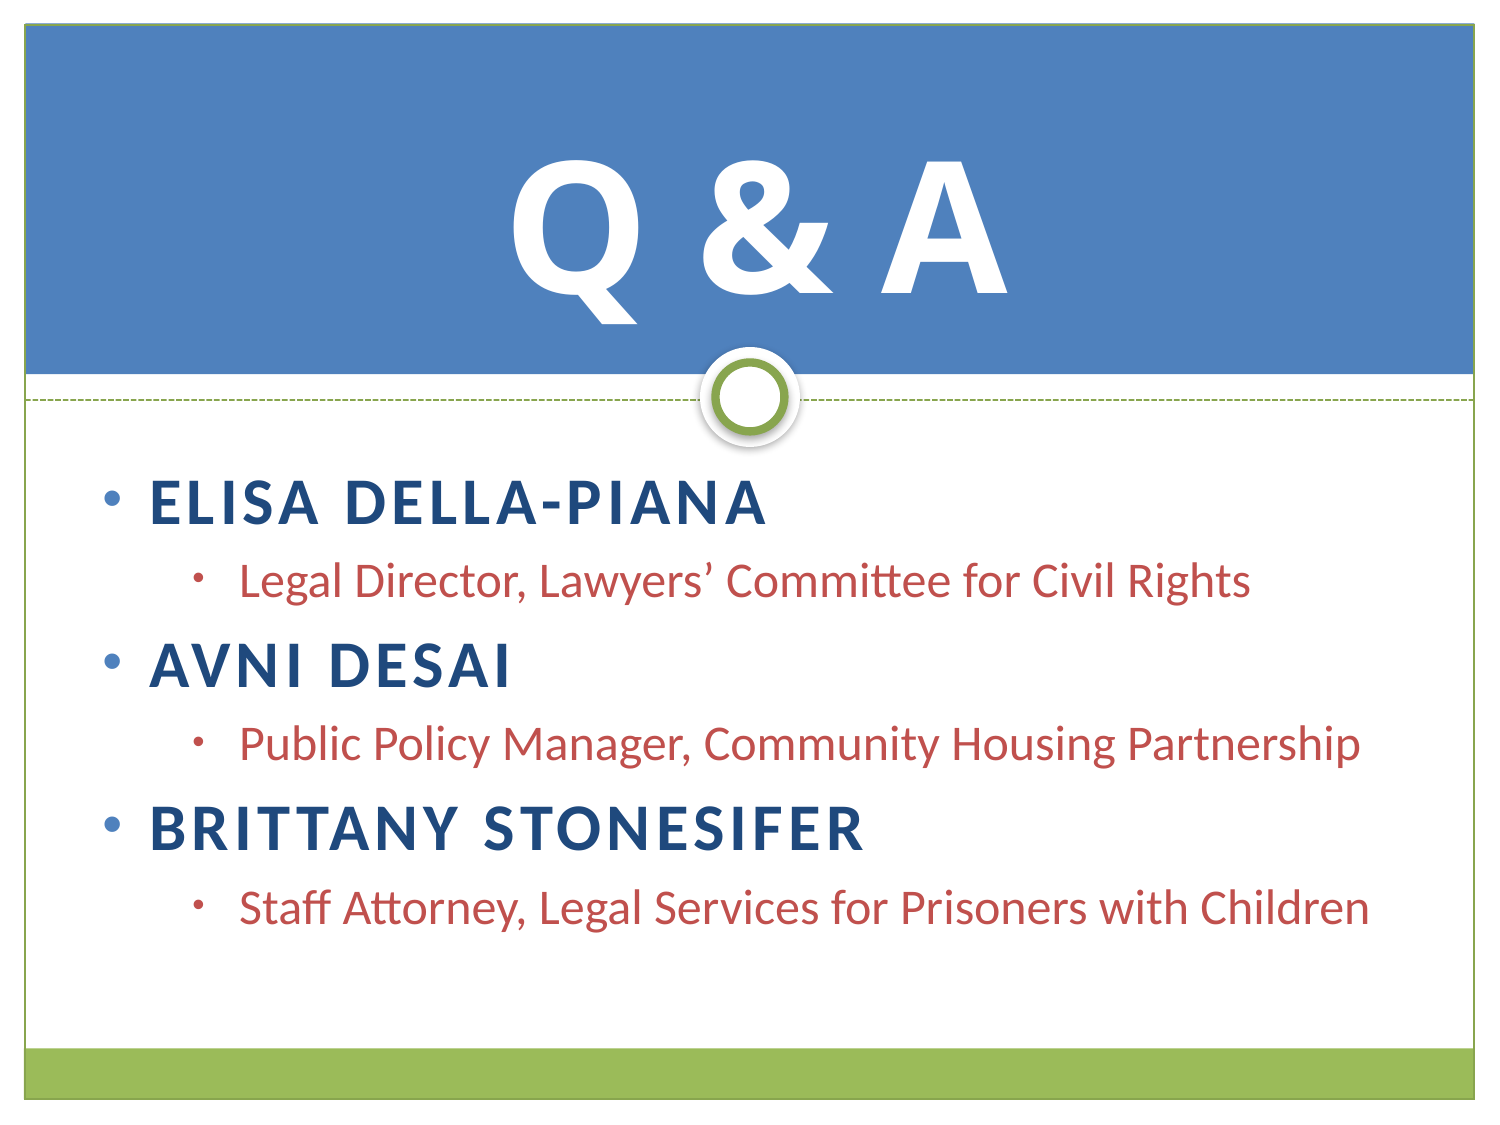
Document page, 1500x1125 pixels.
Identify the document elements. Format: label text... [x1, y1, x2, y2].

list Elisa Della-Piana Legal Director, Lawyers’ Committee for Civil Rights Avni Desai Public Policy Manager, Community Housing Partnership Brittany Stonesifer Staff Attorney, Legal Services for Prisoners with Children [87, 450, 1438, 1025]
title Q & A [118, 87, 1394, 338]
